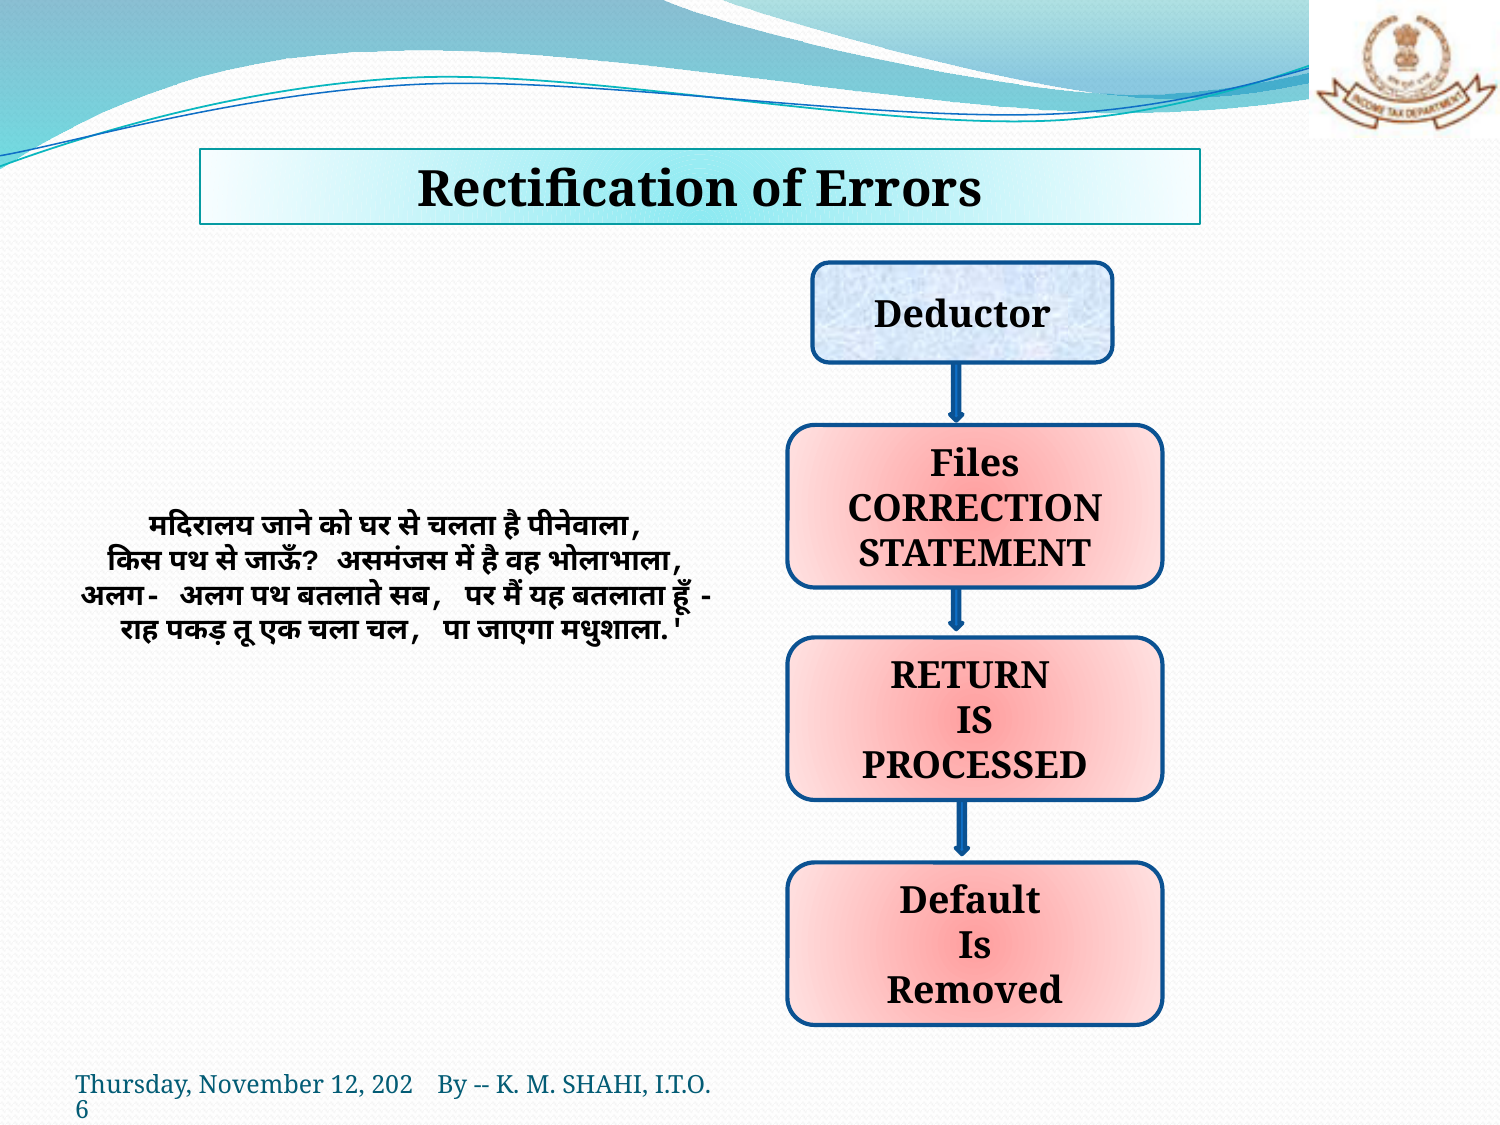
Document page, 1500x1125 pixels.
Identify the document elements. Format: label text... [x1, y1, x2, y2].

text_box Default Is Removed [785, 860, 1165, 1028]
picture [1309, 0, 1500, 138]
text_box Deductor [810, 260, 1115, 365]
text_box [948, 590, 965, 632]
text_box [953, 803, 971, 857]
footer By -- K. M. SHAHI, I.T.O. [437, 1042, 988, 1103]
text_box मदिरालय जाने को घर से चलता है पीनेवाला, किस पथ से जाऊँ? असमंजस में है वह भोलाभाला, अलग- अलग पथ बतलाते सब, पर मैं यह बतलाता हूँ - राह पकड़ तू एक चला चल, पा जाएगा मधुशाला.' [50, 463, 763, 654]
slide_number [75, 1042, 425, 1103]
text_box Files CORRECTION STATEMENT [785, 422, 1165, 590]
text_box [948, 365, 965, 422]
text_box Rectification of Errors [199, 148, 1201, 225]
text_box RETURN IS PROCESSED [785, 635, 1165, 803]
